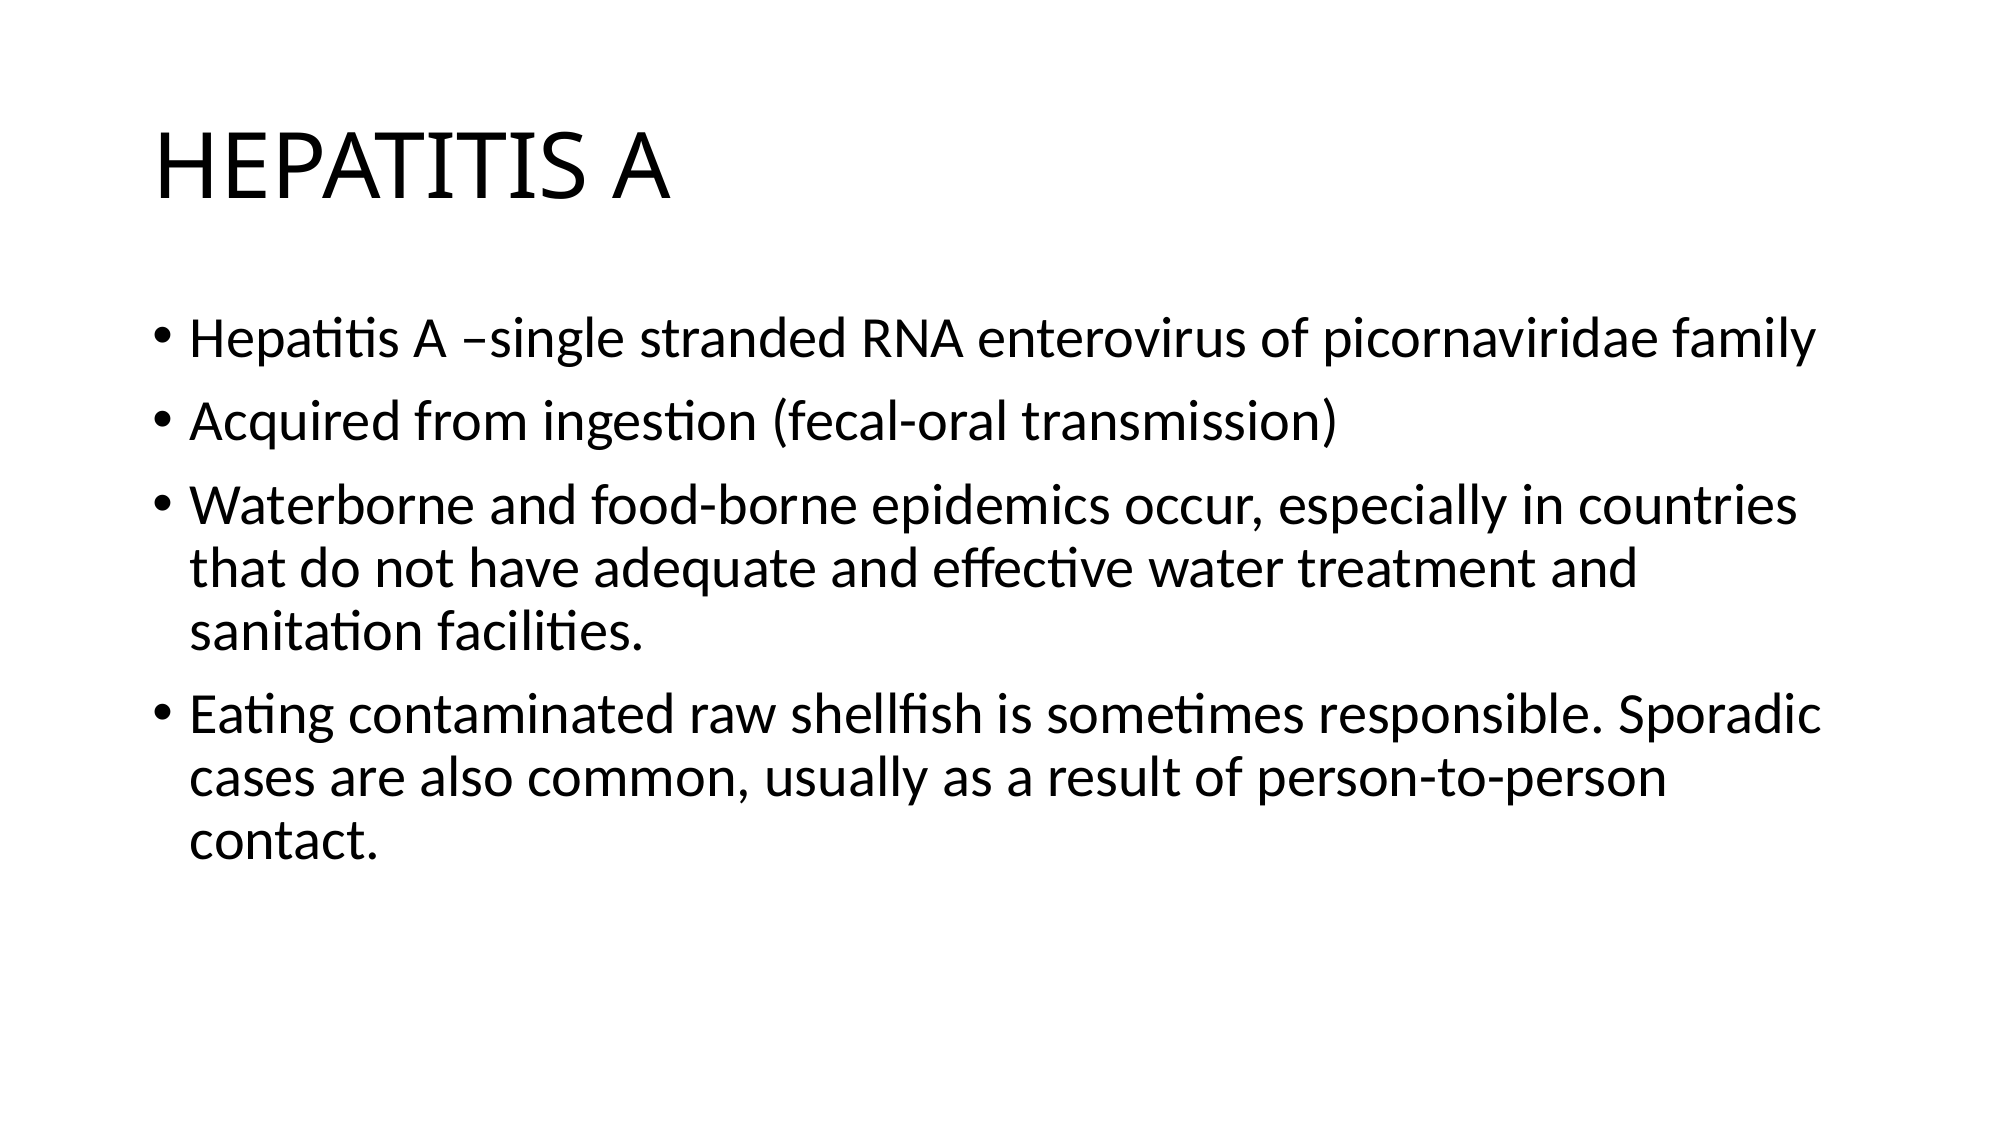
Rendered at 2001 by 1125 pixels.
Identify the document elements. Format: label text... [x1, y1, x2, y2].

title HEPATITIS A [137, 59, 1863, 278]
list Hepatitis A –single stranded RNA enterovirus of picornaviridae family Acquired from ingestion (fecal-oral transmission) Waterborne and food-borne epidemics occur, especially in countries that do not have adequate and effective water treatment and sanitation facilities. Eating contaminated raw shellfish is sometimes responsible. Sporadic cases are also common, usually as a result of person-to-person contact. [137, 299, 1863, 1014]
